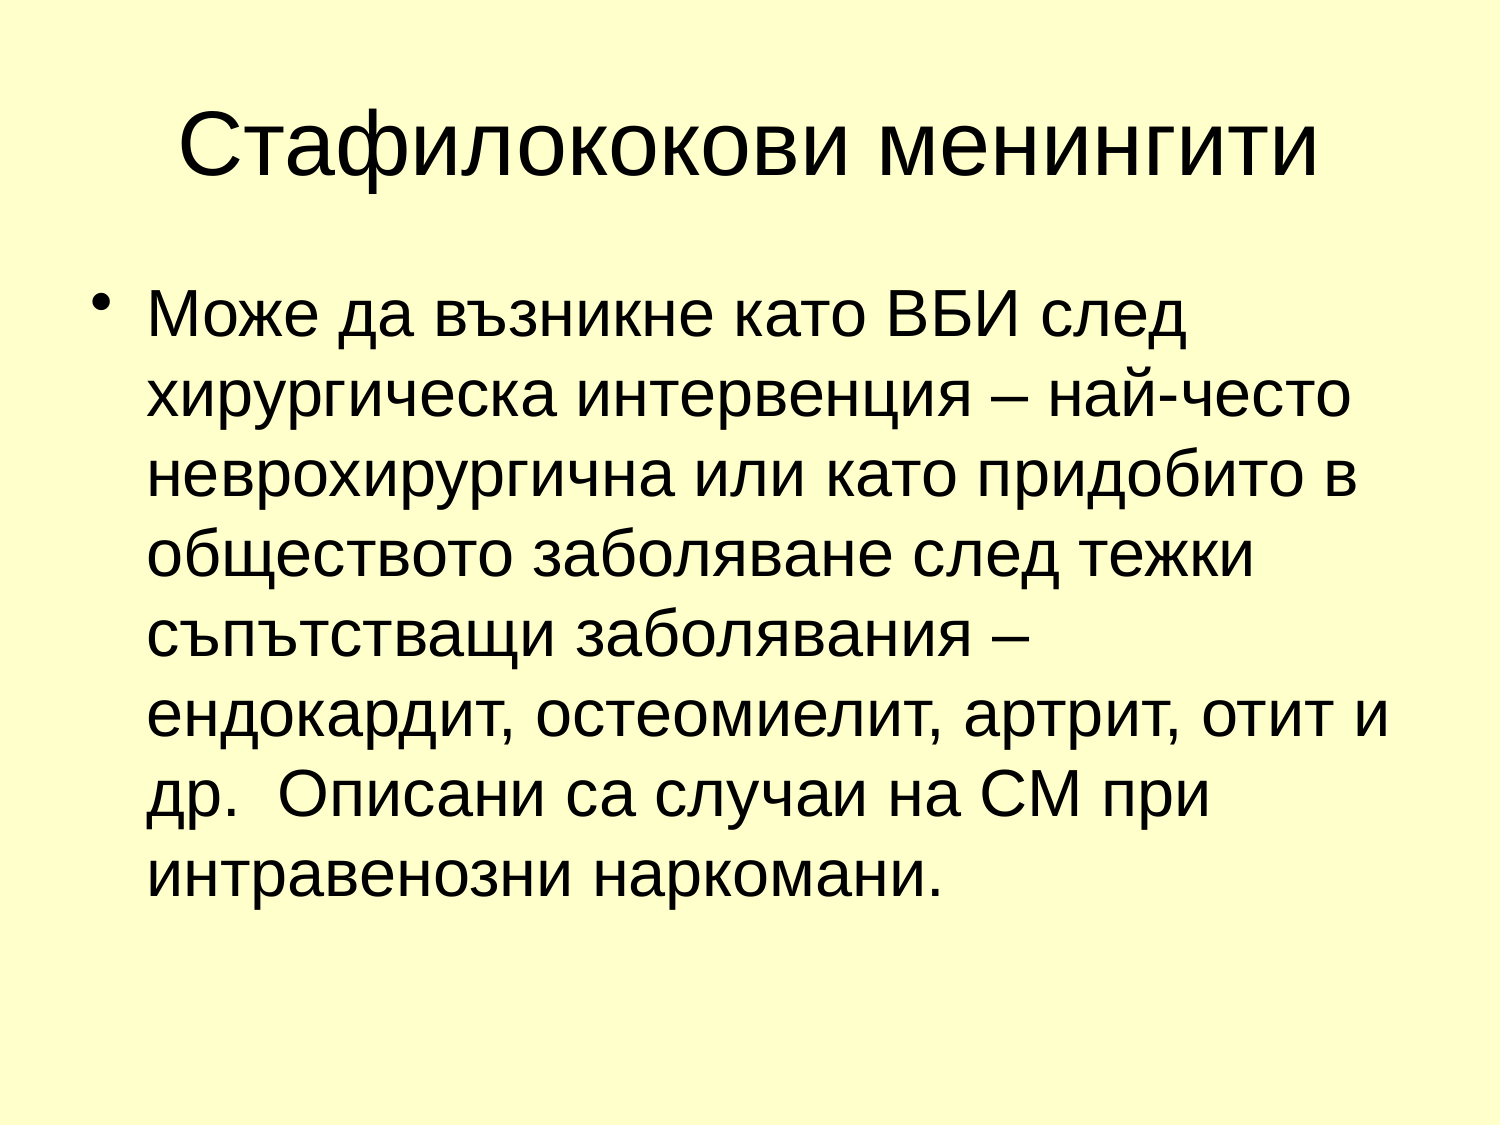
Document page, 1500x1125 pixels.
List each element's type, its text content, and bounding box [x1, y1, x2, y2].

title Стафилококови менингити [75, 45, 1425, 233]
list Може да възникне като ВБИ след хирургическа интервенция – най-често неврохирургична или като придобито в обществото заболяване след тежки съпътстващи заболявания – ендокардит, остеомиелит, артрит, отит и др. Описани са случаи на СМ при интравенозни наркомани. [75, 262, 1425, 1005]
